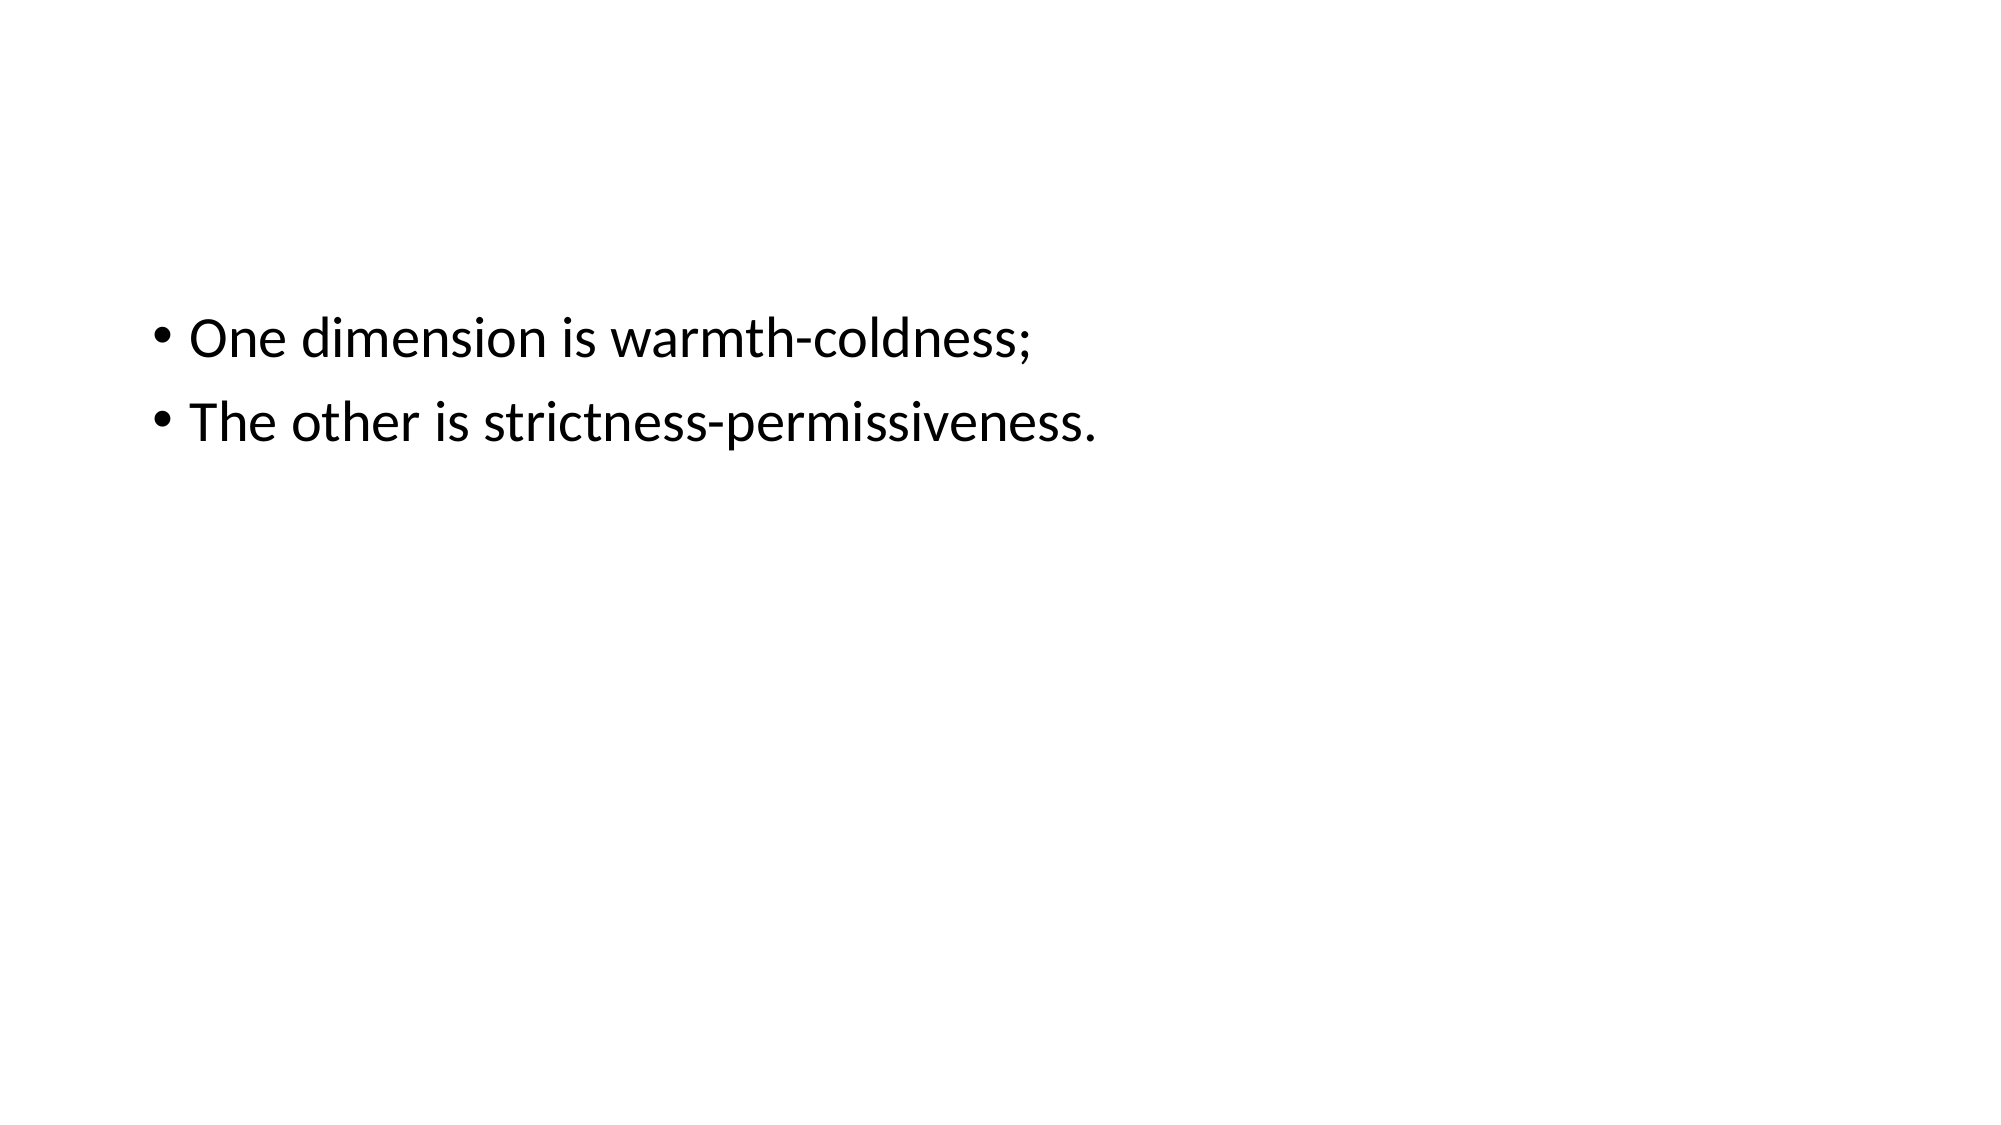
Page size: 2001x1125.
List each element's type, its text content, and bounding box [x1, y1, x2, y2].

list One dimension is warmth-coldness; The other is strictness-permissiveness. [137, 299, 1863, 1014]
